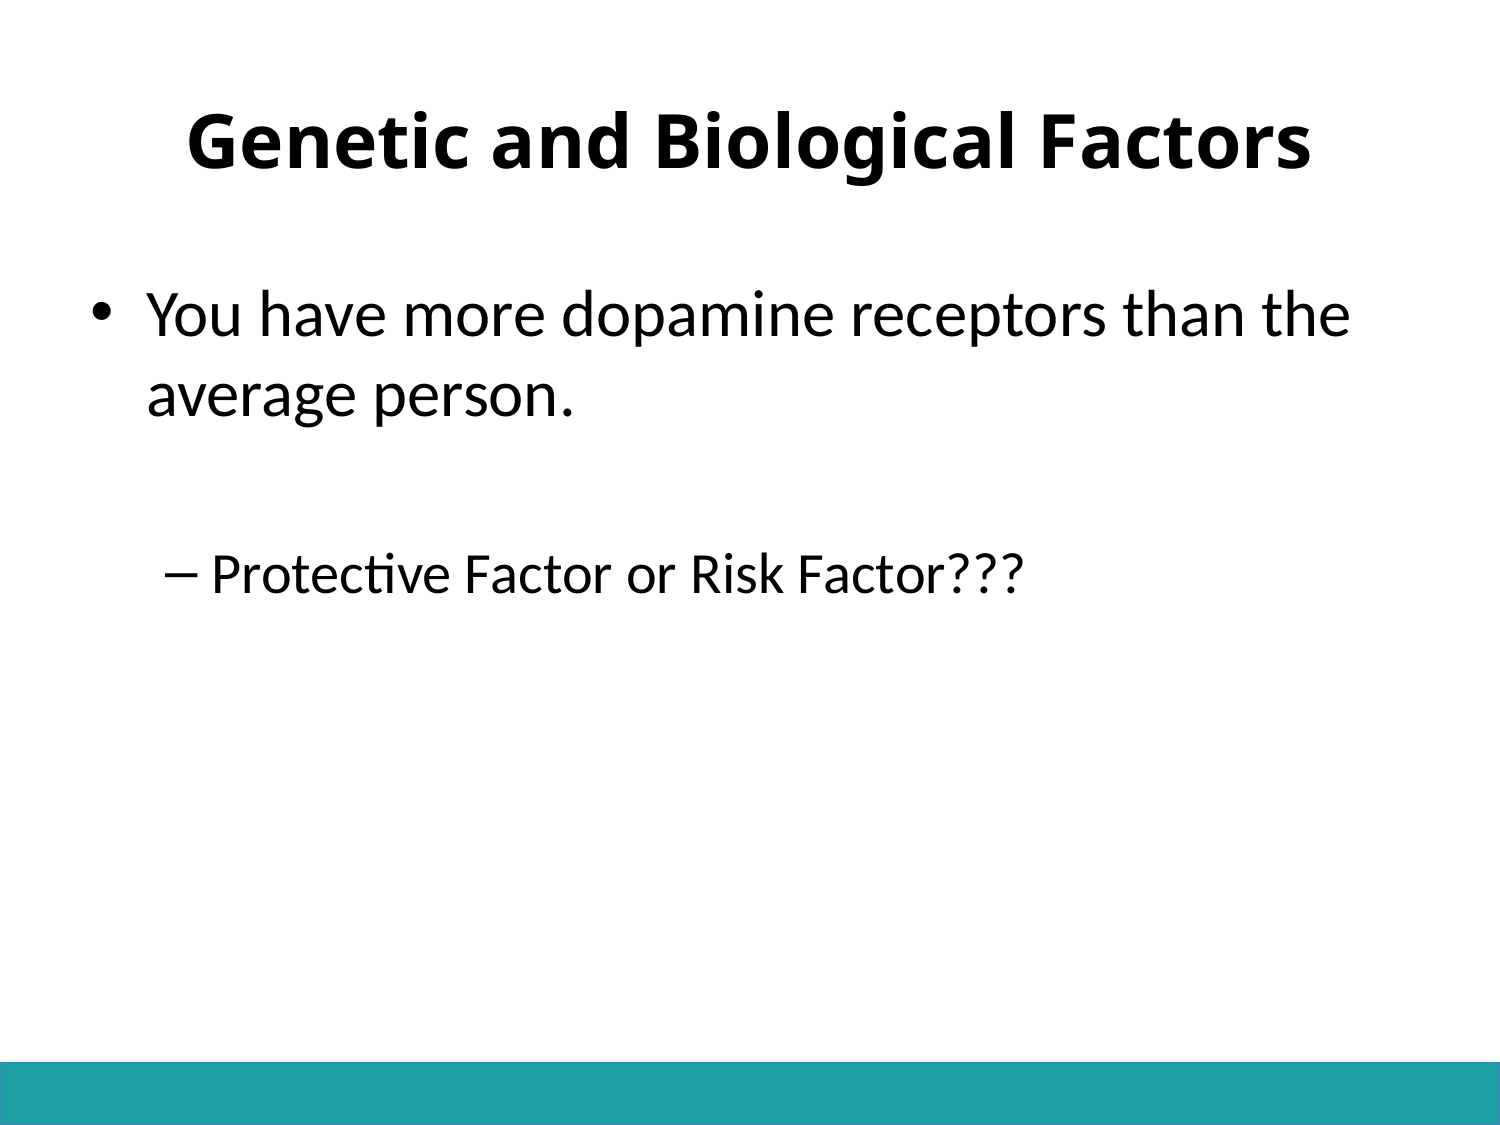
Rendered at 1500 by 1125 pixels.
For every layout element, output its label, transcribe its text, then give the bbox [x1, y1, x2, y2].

list You have more dopamine receptors than the average person. Protective Factor or Risk Factor??? [75, 262, 1425, 1005]
title Genetic and Biological Factors [75, 45, 1425, 233]
